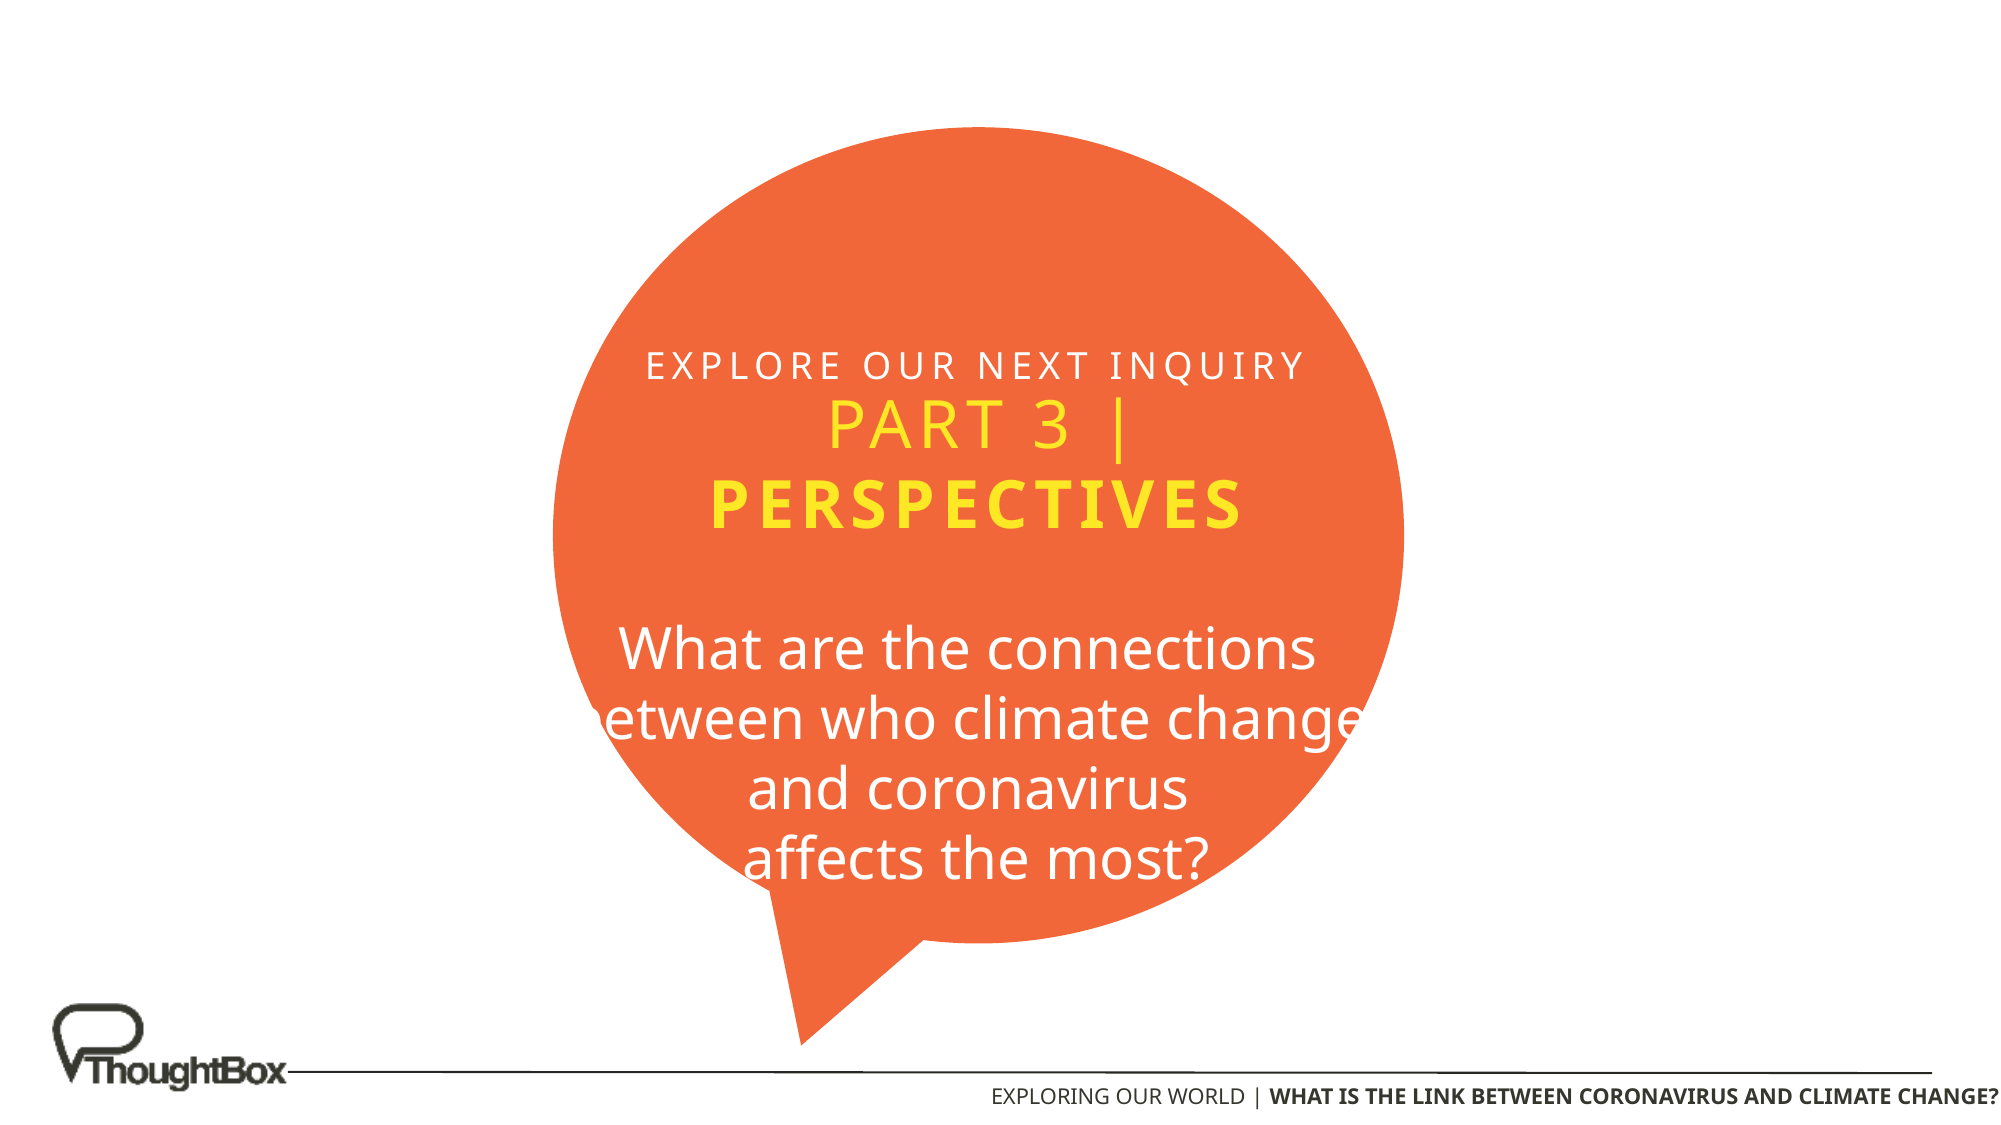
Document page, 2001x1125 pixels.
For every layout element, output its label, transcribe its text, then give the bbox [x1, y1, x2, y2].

picture [51, 1002, 288, 1093]
text_box PART 3 | PERSPECTIVES What are the connections between who climate change and coronavirus affects the most? [524, 314, 1427, 969]
text_box [784, 969, 892, 1048]
text_box [619, 126, 1338, 314]
text_box EXPLORE OUR NEXT INQUIRY [630, 334, 1334, 395]
